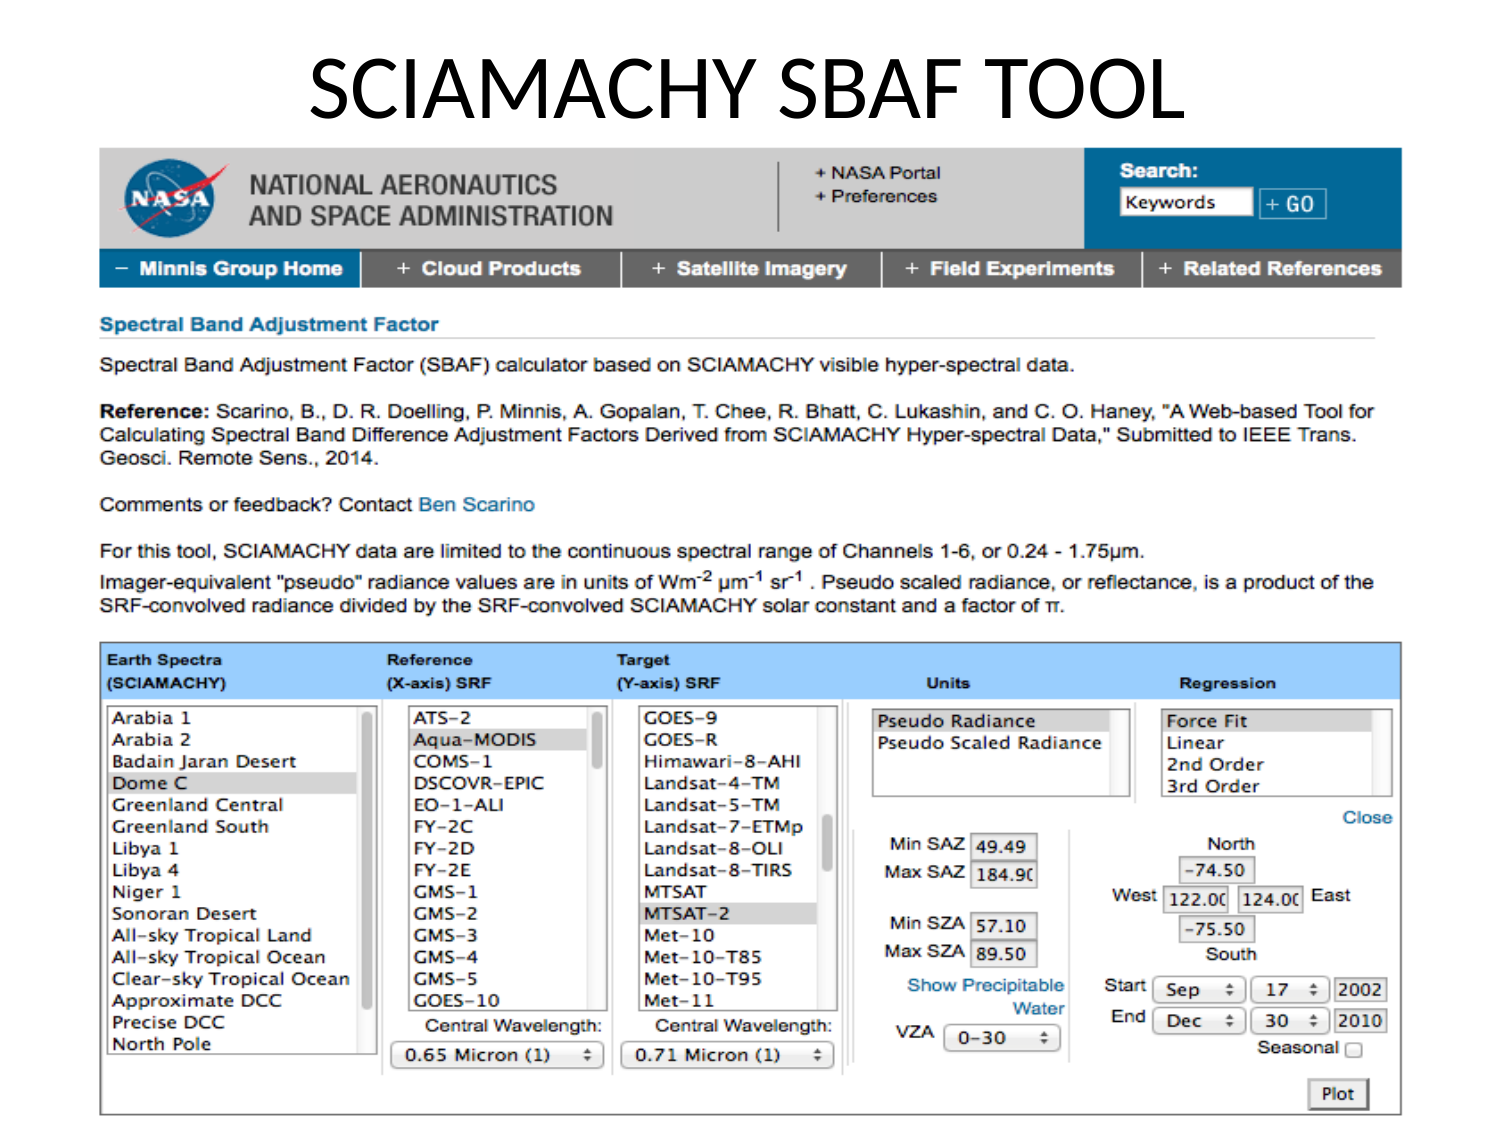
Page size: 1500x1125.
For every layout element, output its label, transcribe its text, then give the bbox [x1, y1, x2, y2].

text_box SCIAMACHY SBAF TOOL [293, 19, 1203, 144]
picture [98, 145, 1404, 1125]
